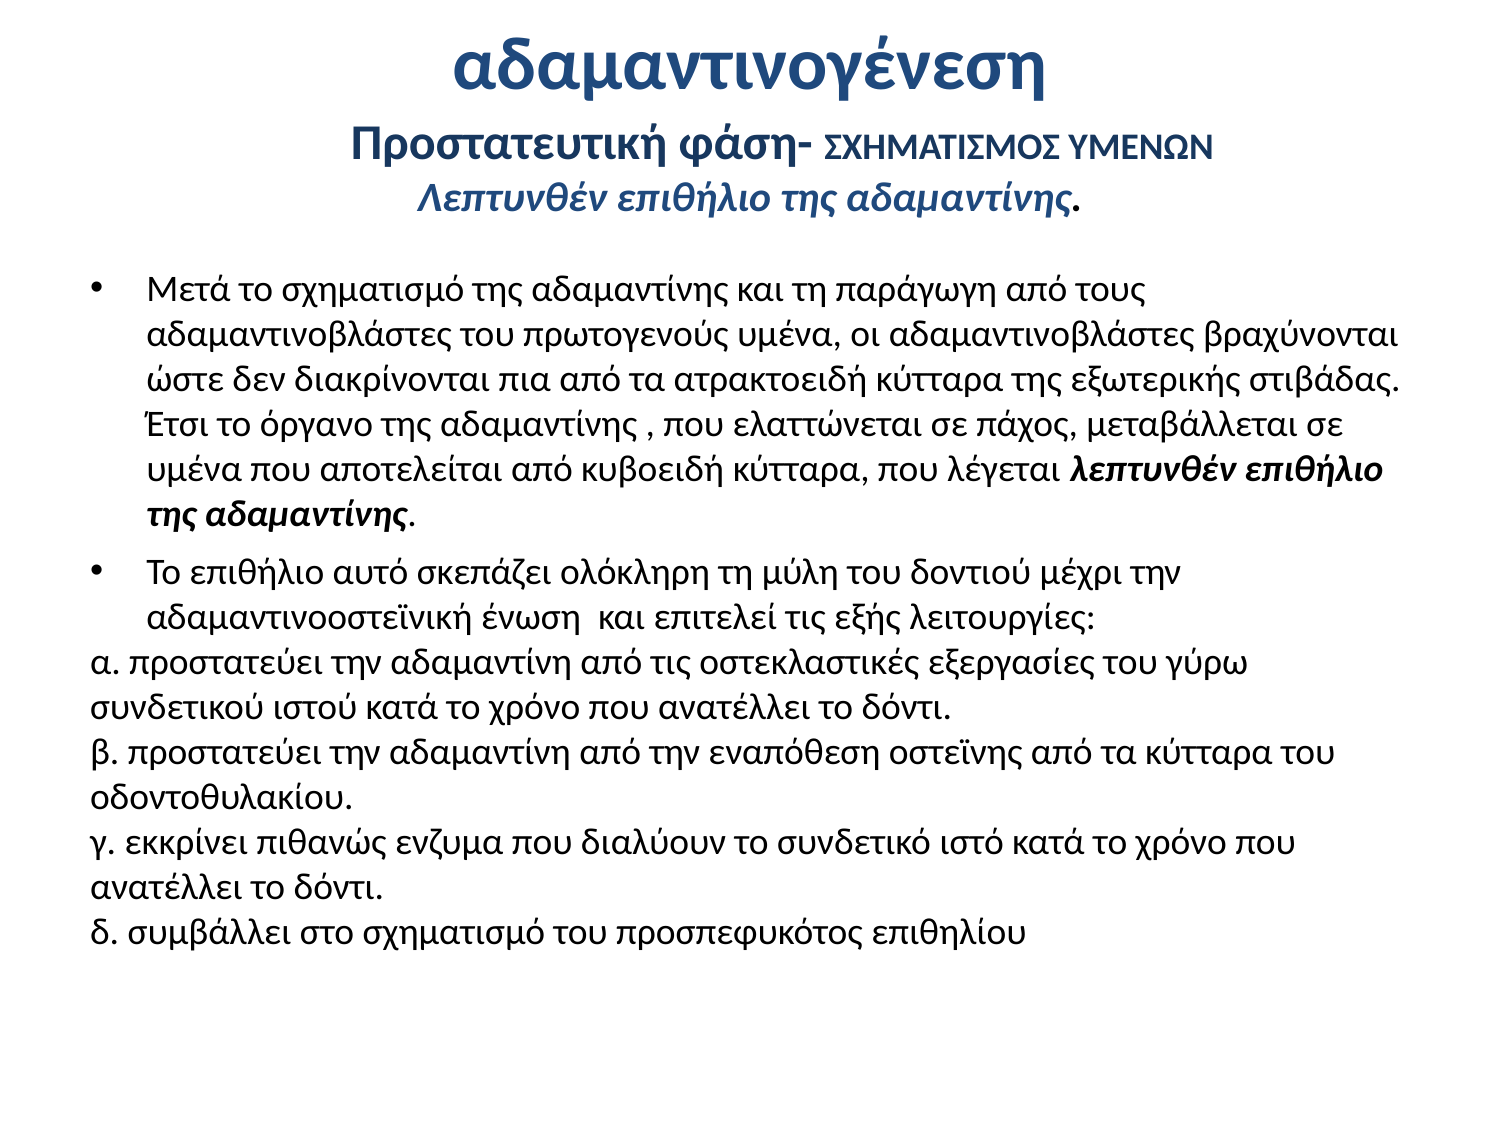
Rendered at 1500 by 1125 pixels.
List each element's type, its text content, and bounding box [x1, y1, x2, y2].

title αδαμαντινογένεση [75, 7, 1425, 120]
list Προστατευτική φάση- ΣΧΗΜΑΤΙΣΜΟΣ ΥΜΕΝΩΝ Λεπτυνθέν επιθήλιο της αδαμαντίνης. Μετά το σχηματισμό της αδαμαντίνης και τη παράγωγη από τους αδαμαντινοβλάστες του πρωτογενούς υμένα, οι αδαμαντινοβλάστες βραχύνονται ώστε δεν διακρίνονται πια από τα ατρακτοειδή κύτταρα της εξωτερικής στιβάδας. Έτσι το όργανο της αδαμαντίνης , που ελαττώνεται σε πάχος, μεταβάλλεται σε υμένα που αποτελείται από κυβοειδή κύτταρα, που λέγεται λεπτυνθέν επιθήλιο της αδαμαντίνης. Το επιθήλιο αυτό σκεπάζει ολόκληρη τη μύλη του δοντιού μέχρι την αδαμαντινοοστεϊνική ένωση και επιτελεί τις εξής λειτουργίες: α. προστατεύει την αδαμαντίνη από τις οστεκλαστικές εξεργασίες του γύρω συνδετικού ιστού κατά το χρόνο που ανατέλλει το δόντι. β. προστατεύει την αδαμαντίνη από την εναπόθεση οστεϊνης από τα κύτταρα του οδοντοθυλακίου. γ. εκκρίνει πιθανώς ενζυμα που διαλύουν το συνδετικό ιστό κατά το χρόνο που ανατέλλει το δόντι. δ. συμβάλλει στο σχηματισμό του προσπεφυκότος επιθηλίου [75, 120, 1425, 1083]
